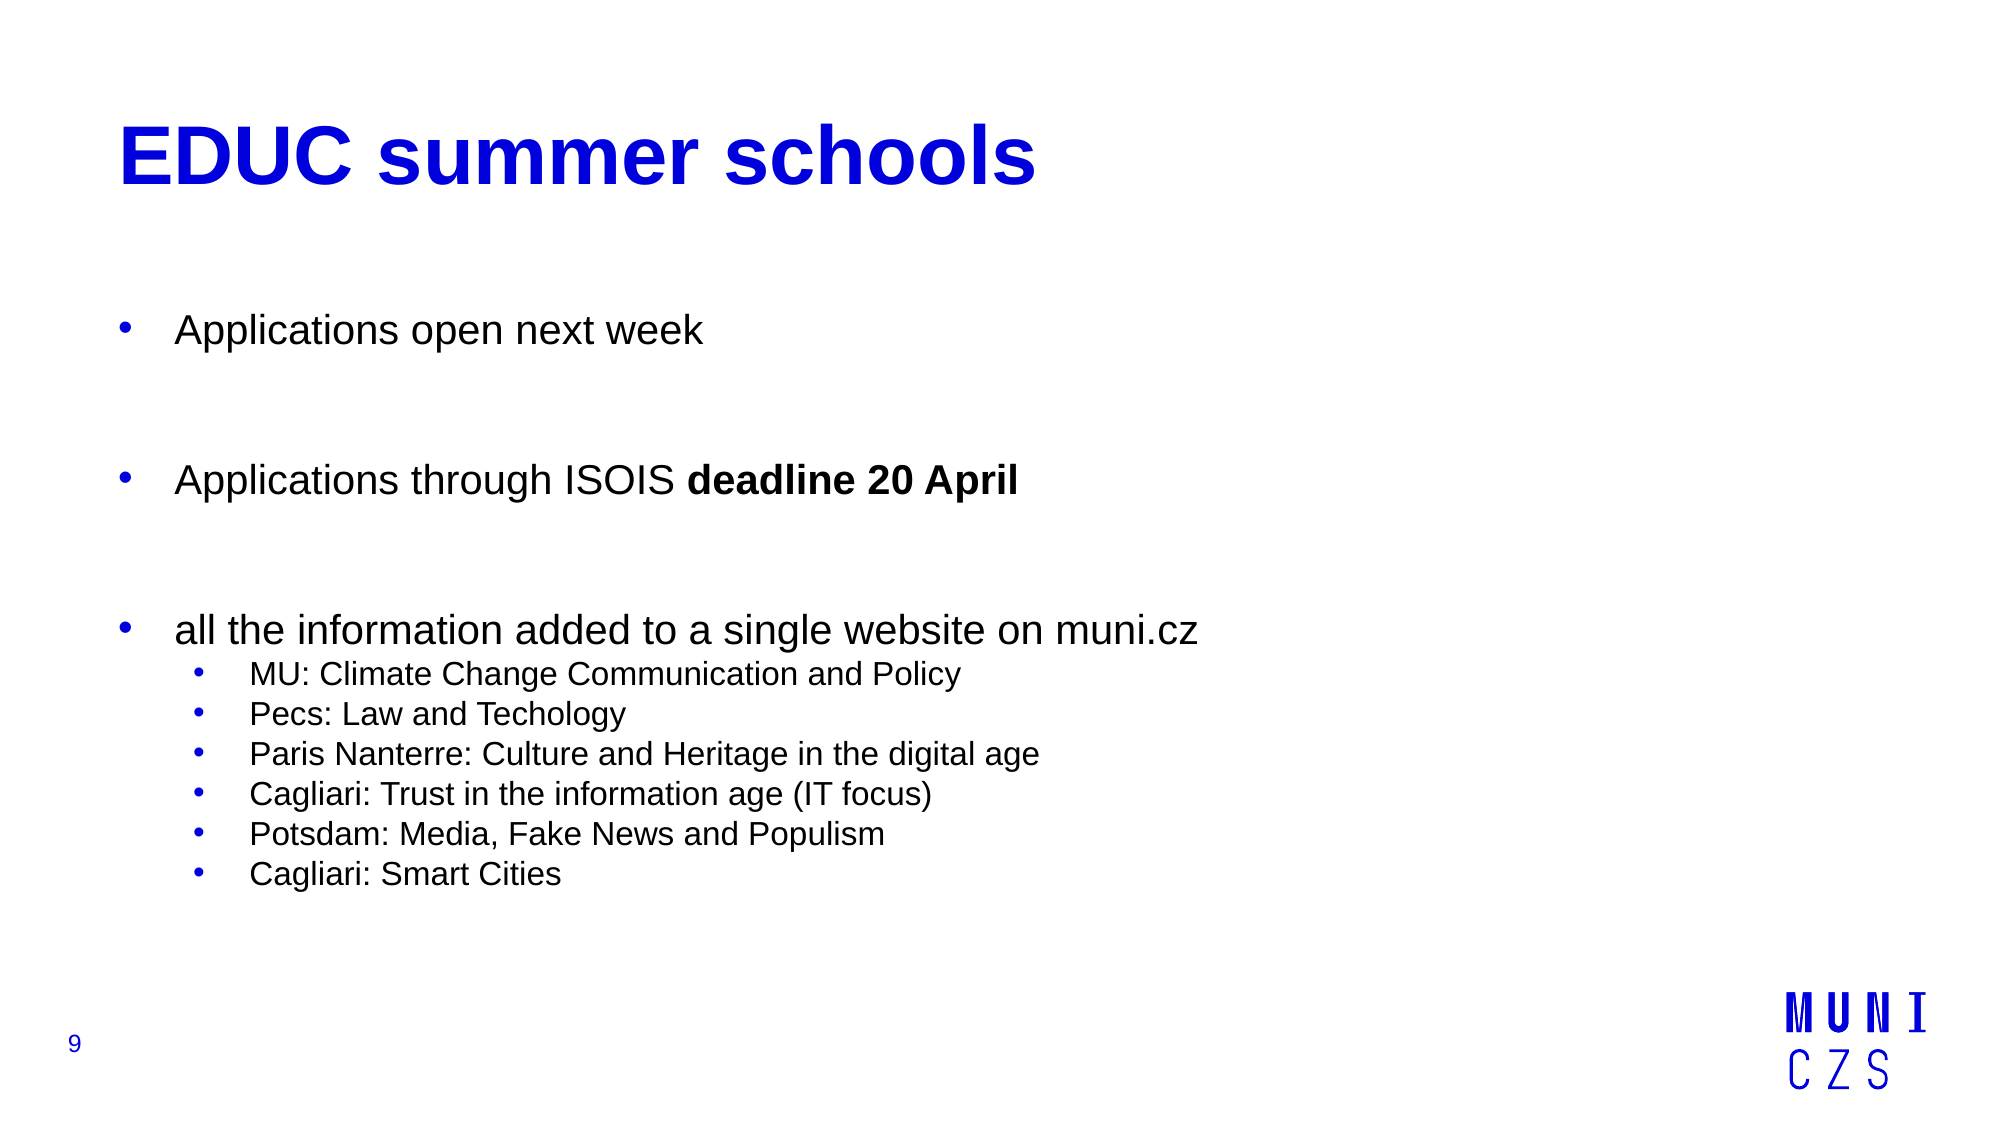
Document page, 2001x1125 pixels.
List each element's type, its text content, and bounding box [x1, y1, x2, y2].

list Applications open next week ​ Applications through ISOIS deadline 20 April​ all the information added to a single website on muni.cz​ MU: Climate Change Communication and Policy​ Pecs: Law and Techology ​​ Paris Nanterre: Culture and Heritage in the digital age​​ Cagliari: Trust in the information age (IT focus)​ Potsdam: Media, Fake News and Populism ​ Cagliari: Smart Cities​ [118, 277, 1883, 957]
title EDUC summer schools [118, 118, 1883, 193]
slide_number 9 [67, 1021, 110, 1063]
